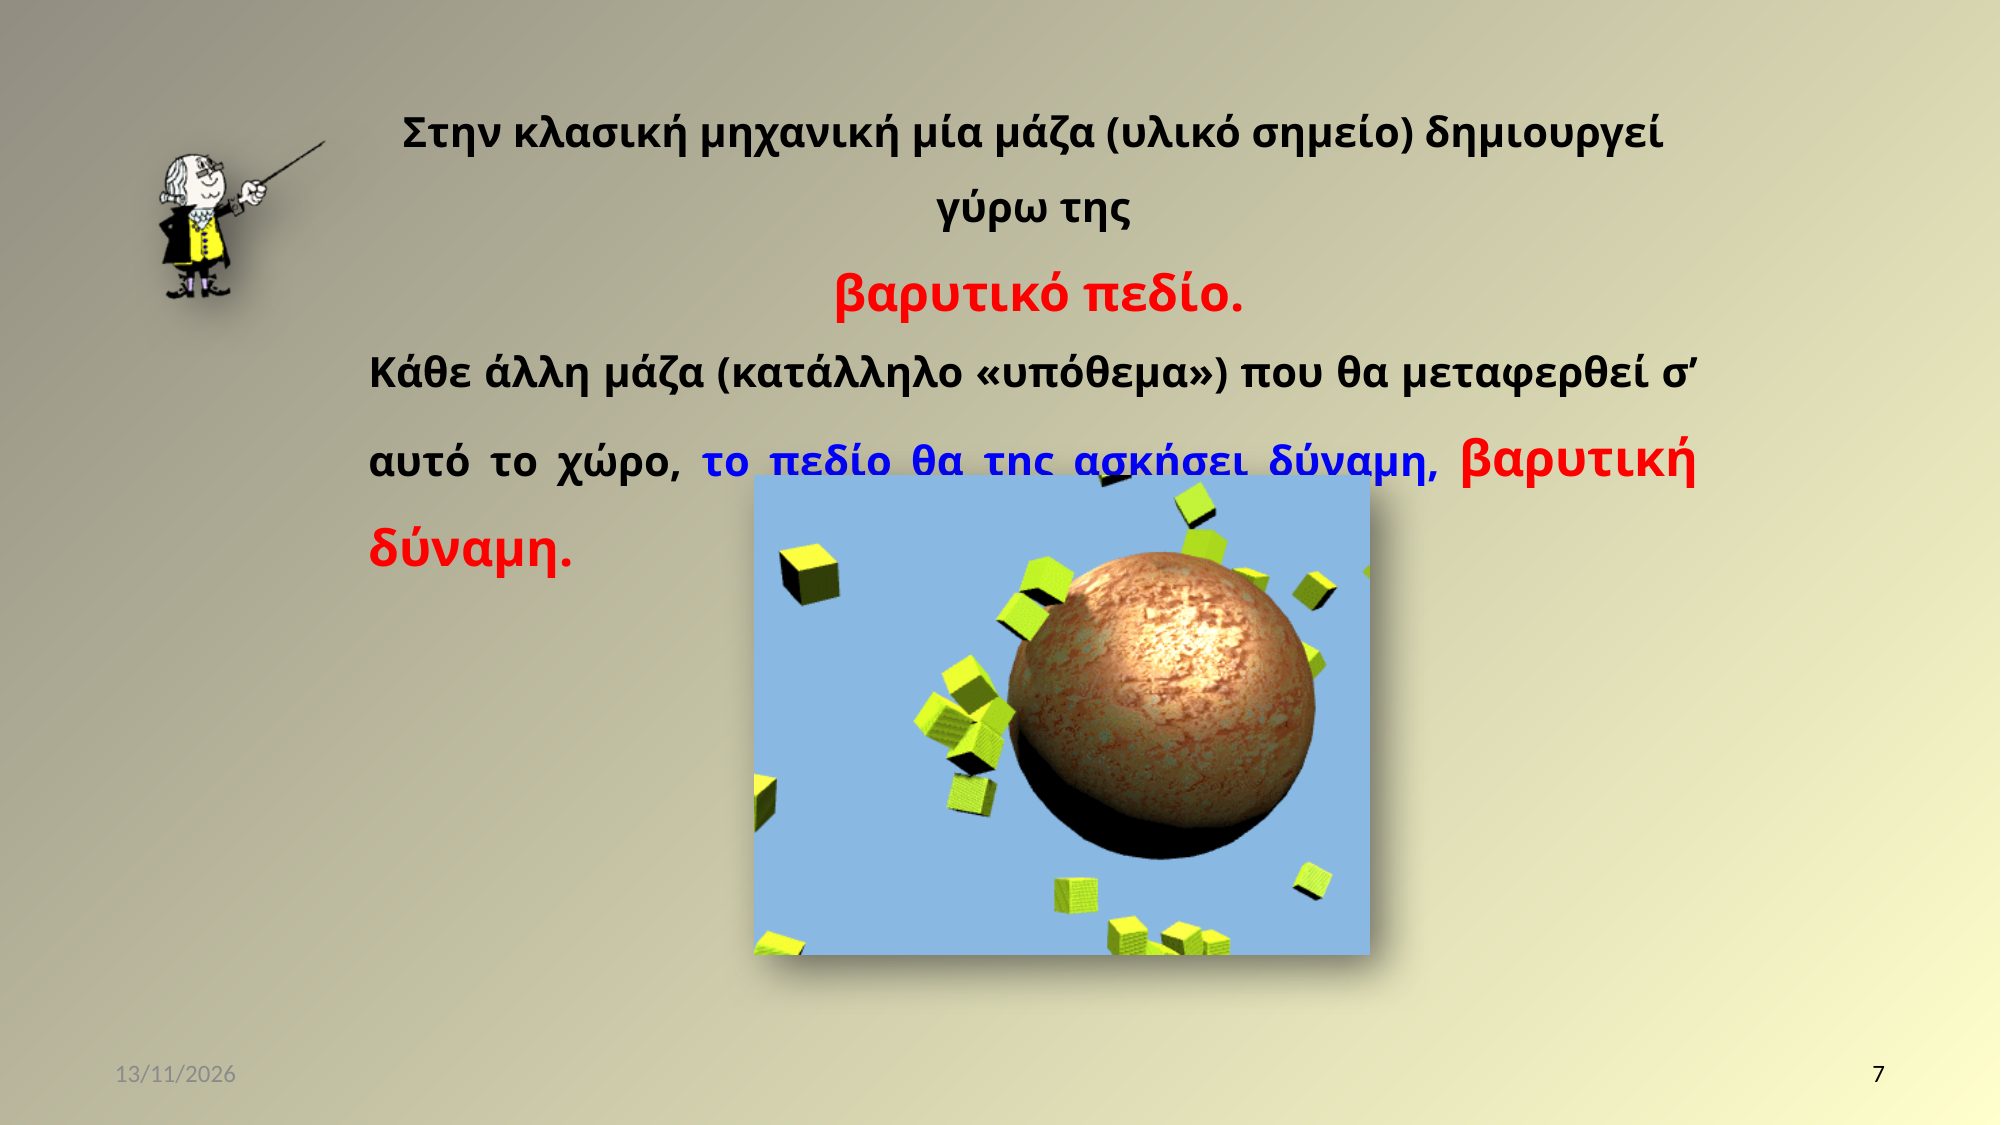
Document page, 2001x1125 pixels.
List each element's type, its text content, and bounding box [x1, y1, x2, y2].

slide_number 7 [1433, 1042, 1900, 1103]
text_box Στην κλασική μηχανική μία μάζα (υλικό σημείο) δημιουργεί γύρω της βαρυτικό πεδίο. Κάθε άλλη μάζα (κατάλληλο «υπόθεμα») που θα μεταφερθεί σ’ αυτό το χώρο, το πεδίο θα της ασκήσει δύναμη, βαρυτική δύναμη. [353, 73, 1714, 584]
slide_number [99, 1042, 567, 1103]
picture [754, 475, 1370, 955]
picture [147, 136, 329, 310]
